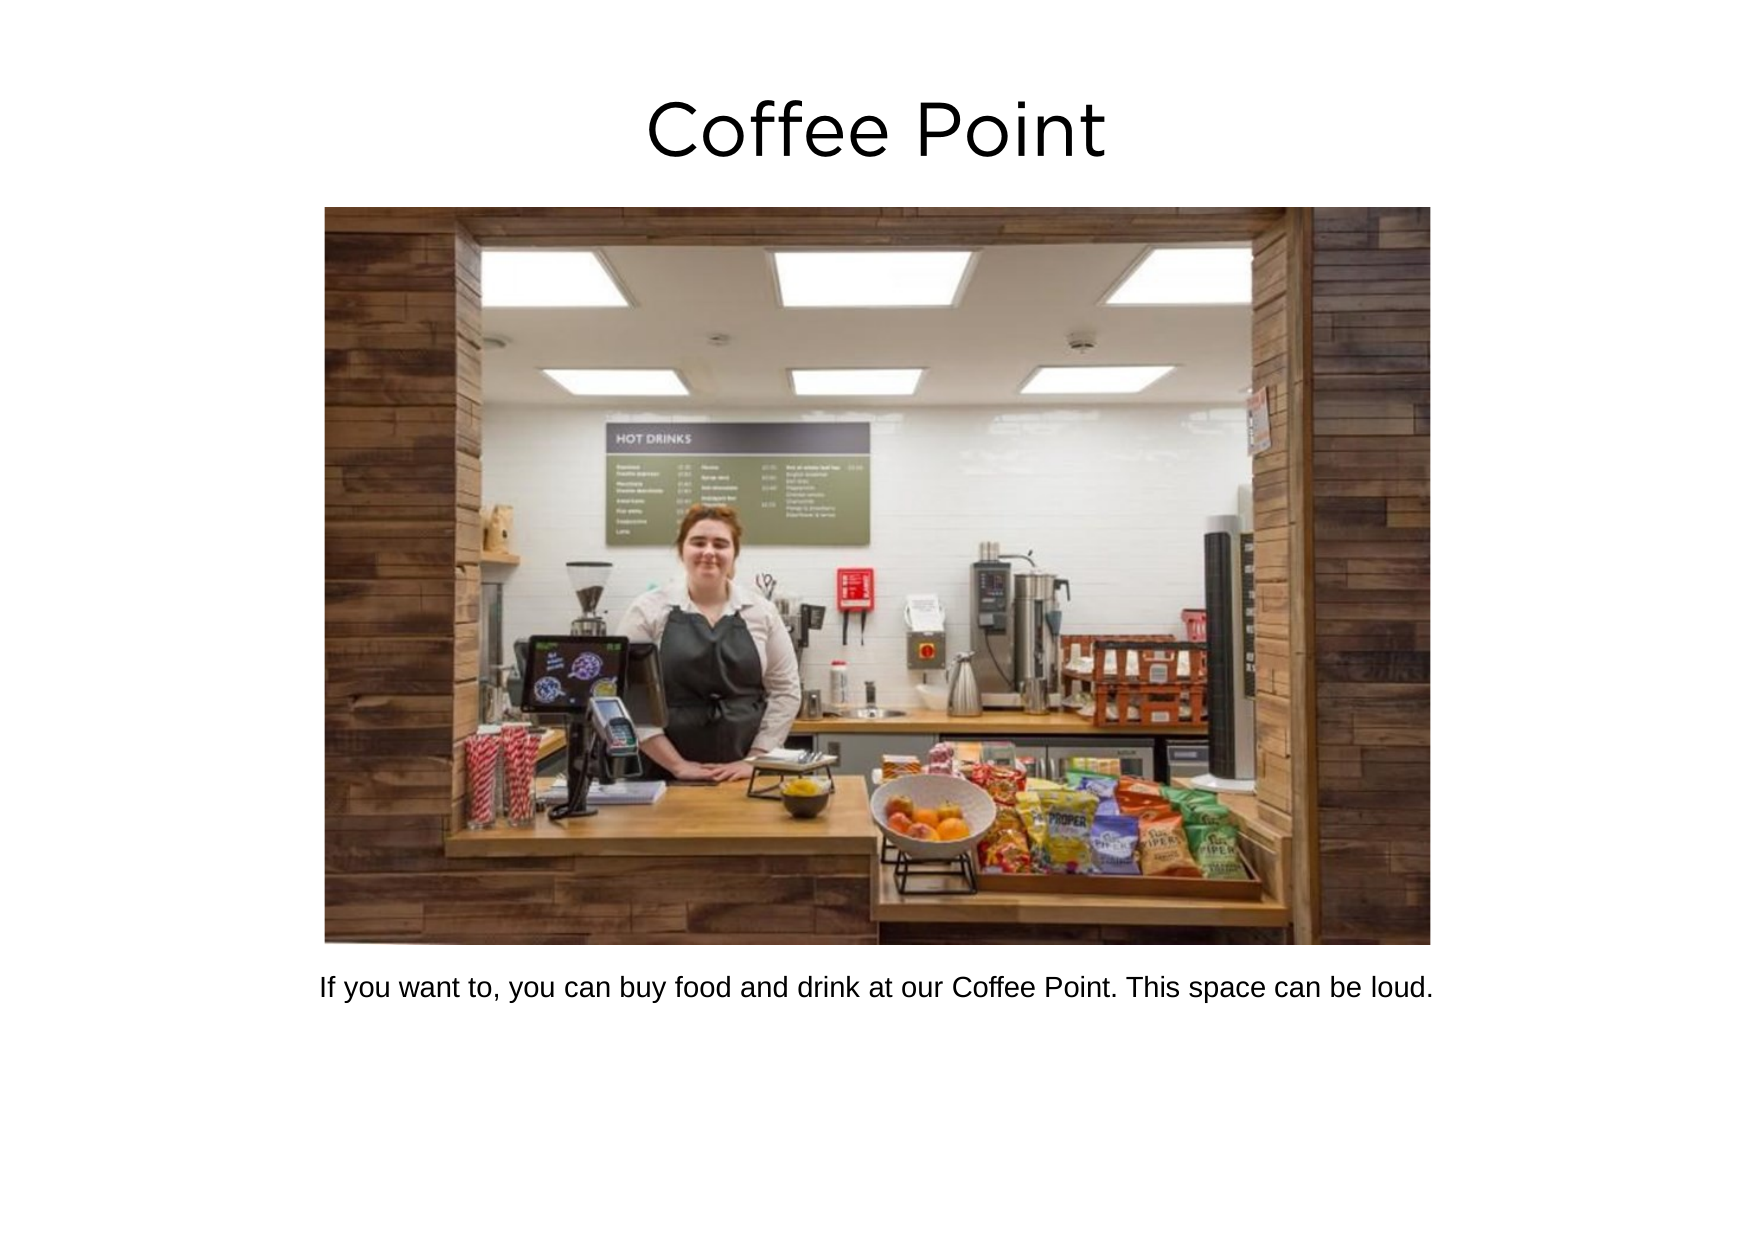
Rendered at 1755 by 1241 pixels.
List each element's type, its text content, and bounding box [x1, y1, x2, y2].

text_box [324, 207, 1431, 945]
text_box [644, 83, 1171, 174]
text_box If you want to, you can buy food and drink at our Coffee Point. This space can be loud. [317, 968, 1436, 1004]
